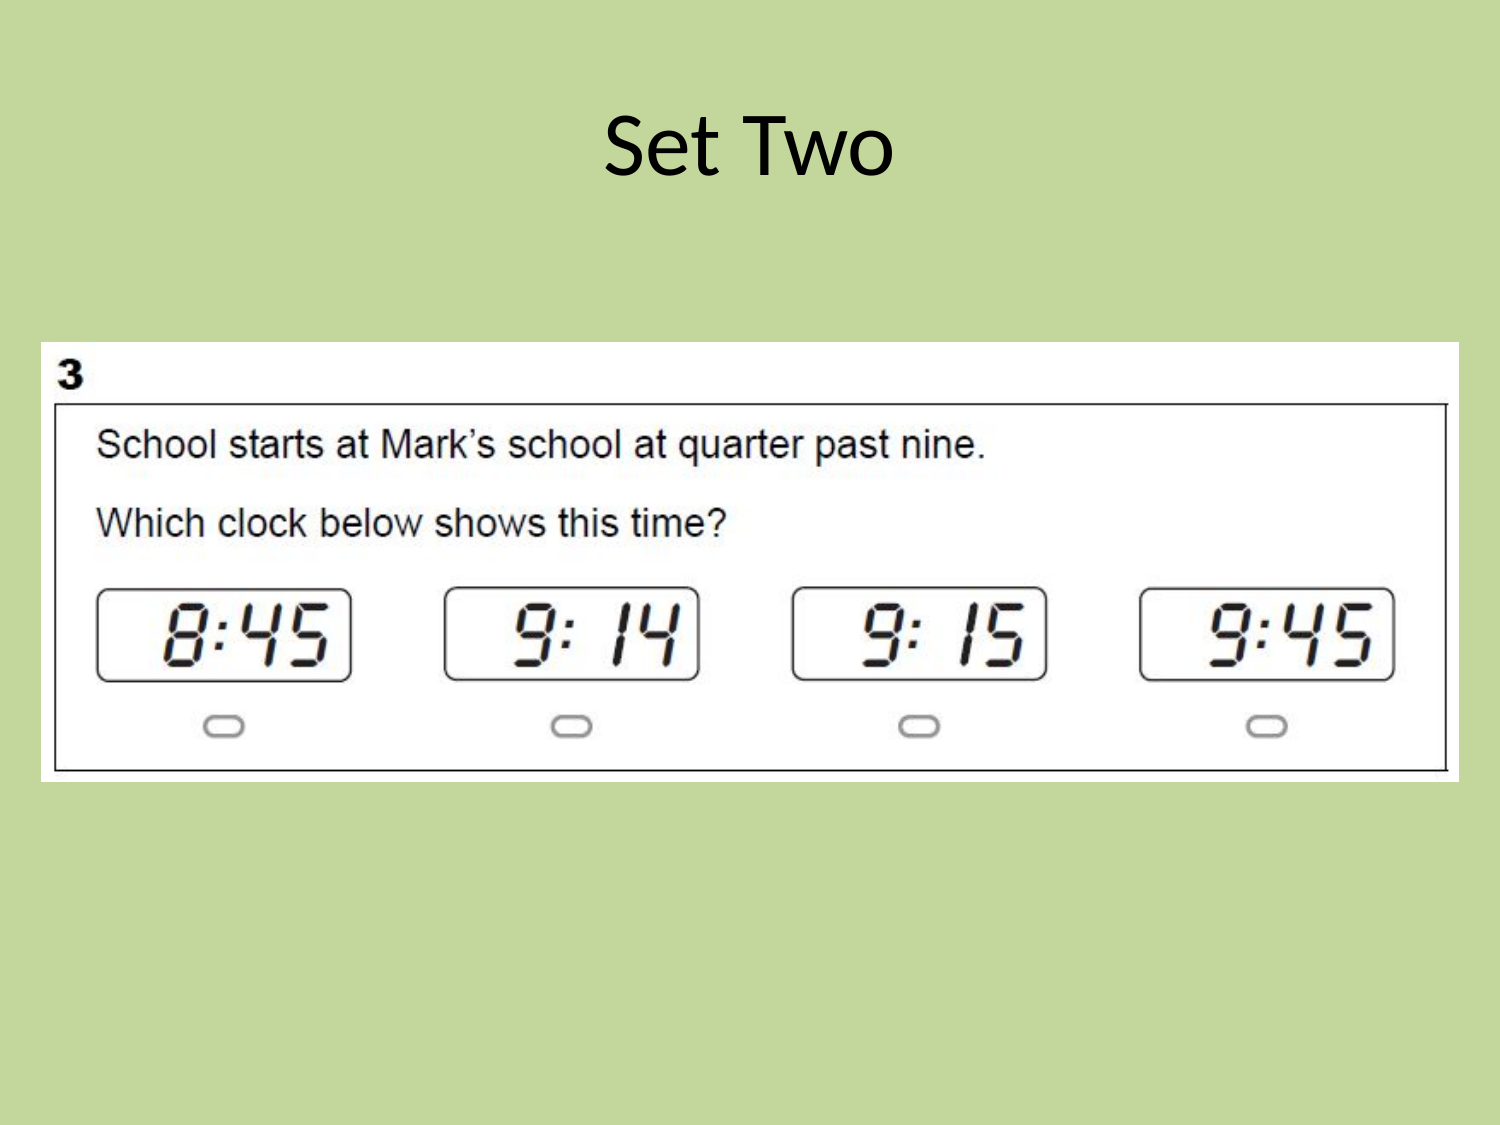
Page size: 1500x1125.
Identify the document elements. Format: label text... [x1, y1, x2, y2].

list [41, 342, 1459, 783]
title Set Two [75, 45, 1425, 233]
